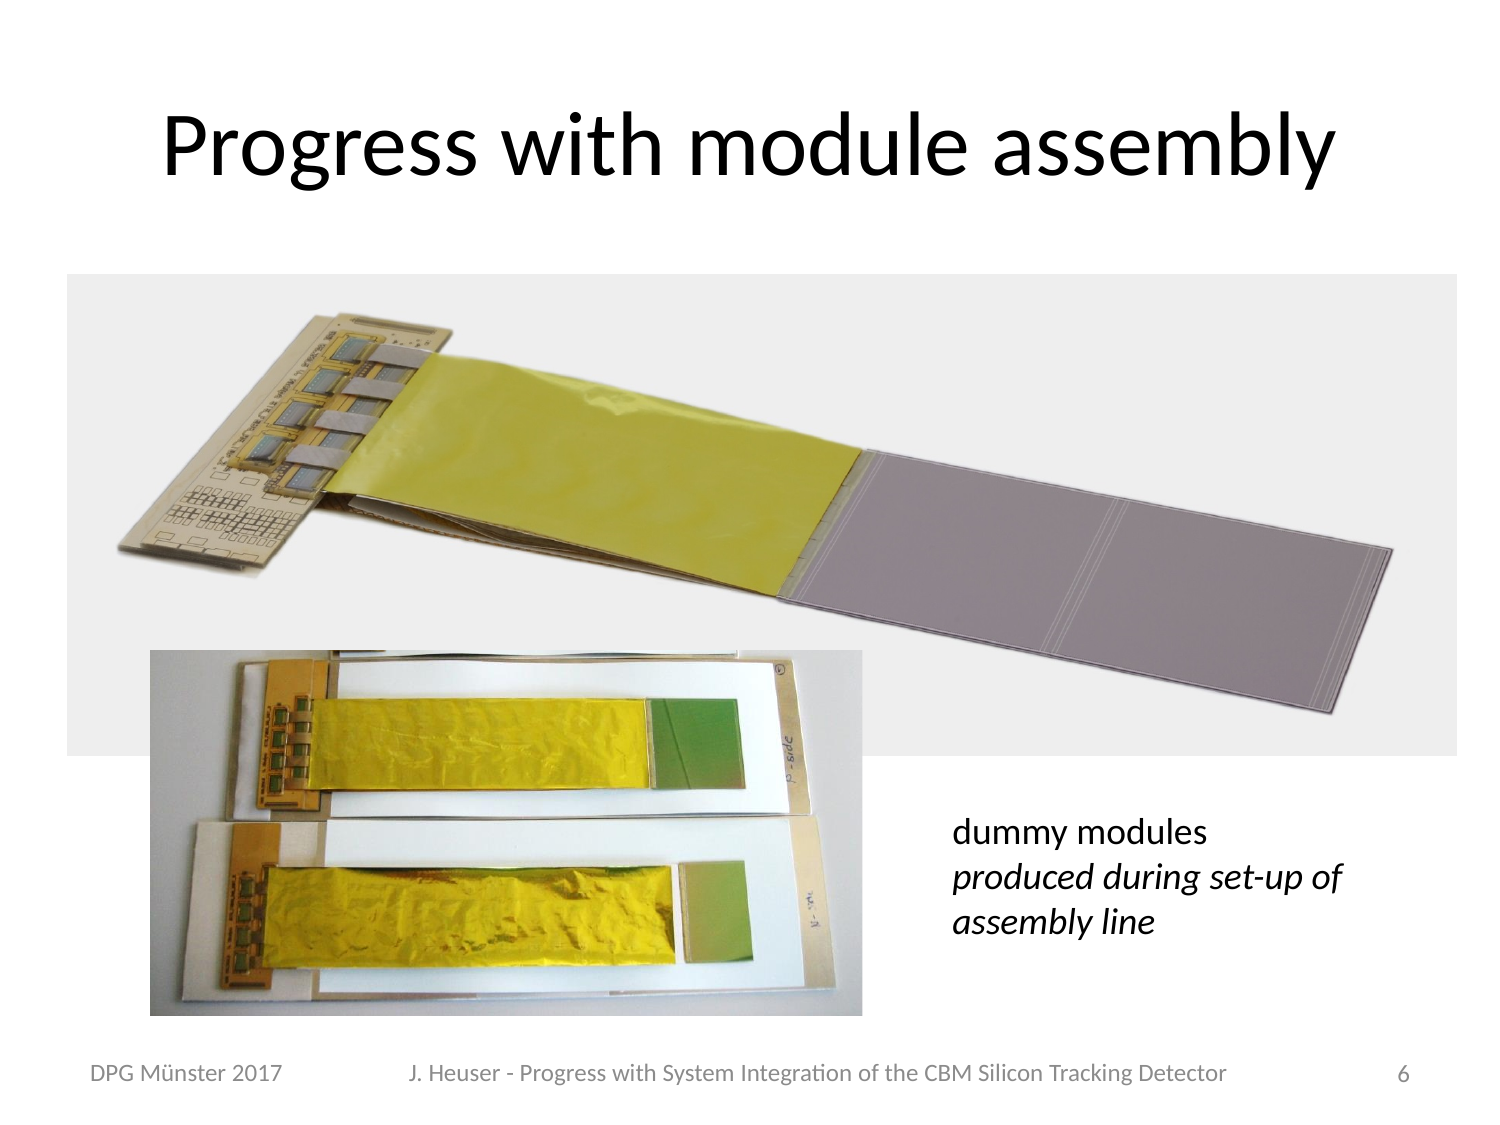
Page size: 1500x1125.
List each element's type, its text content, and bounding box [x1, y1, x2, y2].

title Progress with module assembly [75, 45, 1425, 233]
picture [67, 274, 1457, 1016]
footer J. Heuser - Progress with System Integration of the CBM Silicon Tracking Detector [350, 1042, 1288, 1100]
slide_number DPG Münster 2017 [75, 1042, 325, 1100]
text_box dummy modules produced during set-up of assembly line [937, 799, 1375, 950]
slide_number 6 [1299, 1042, 1425, 1103]
